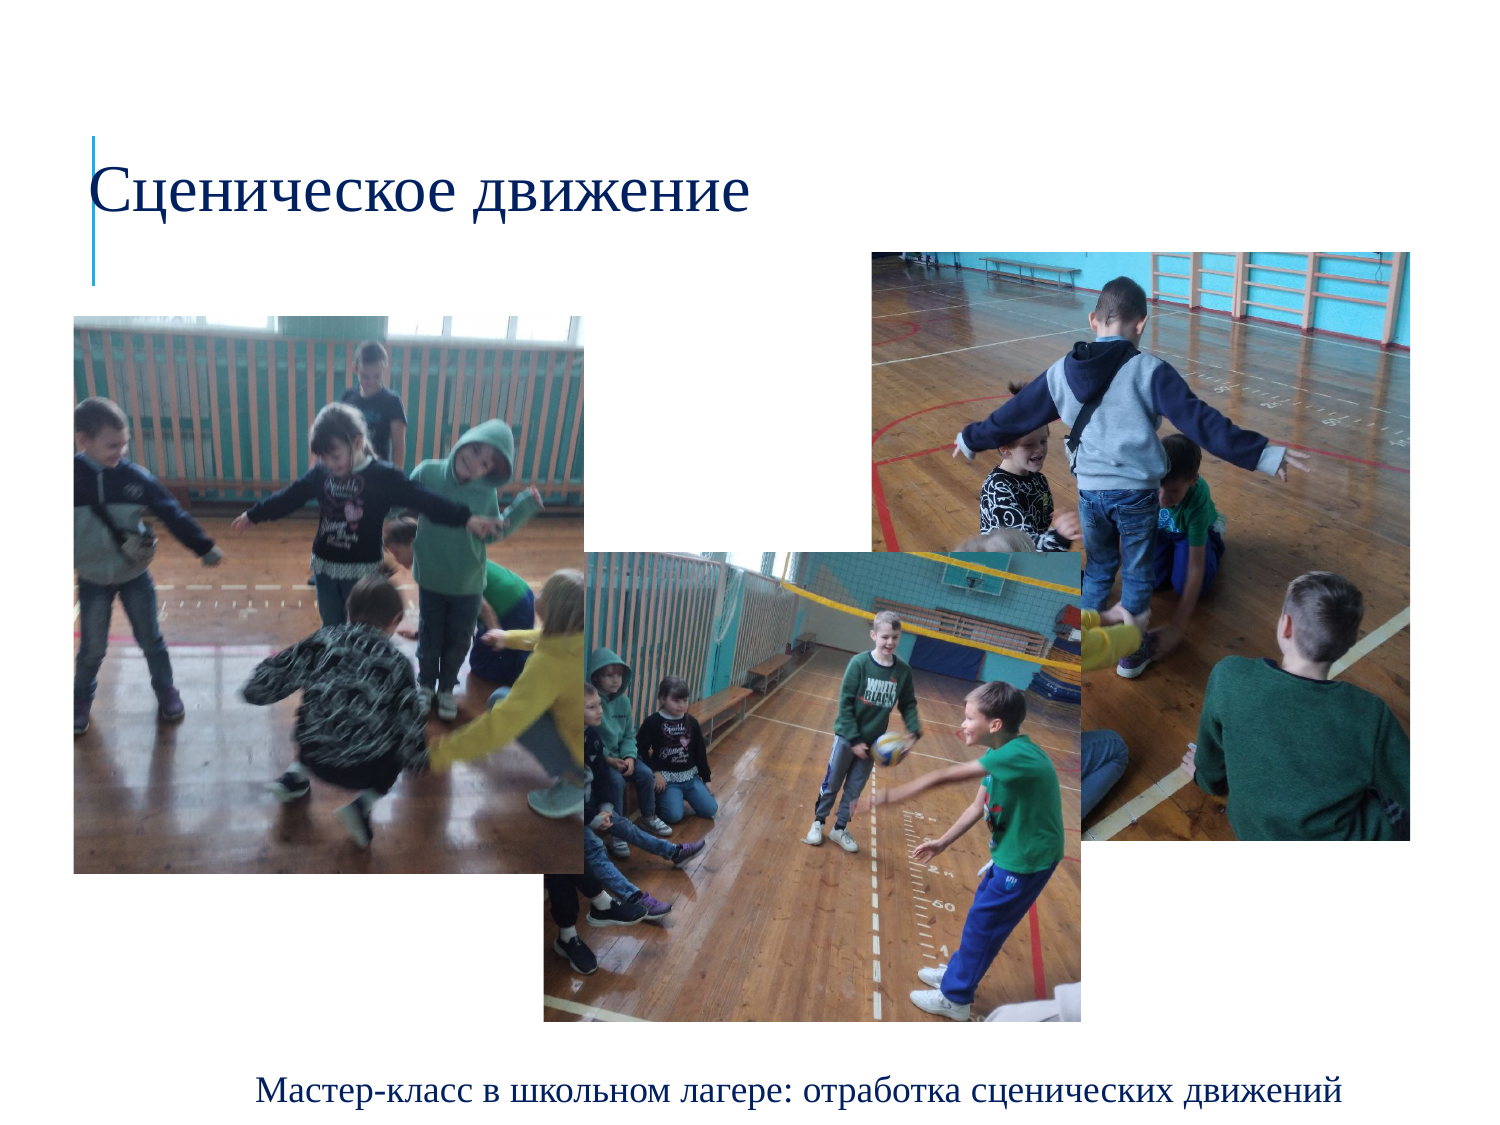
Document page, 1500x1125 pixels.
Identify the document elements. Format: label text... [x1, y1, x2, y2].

text_box Сценическое движение [73, 97, 1453, 233]
text_box Мастер-класс в школьном лагере: отработка сценических движений [240, 1034, 1500, 1118]
picture [73, 252, 1411, 1022]
